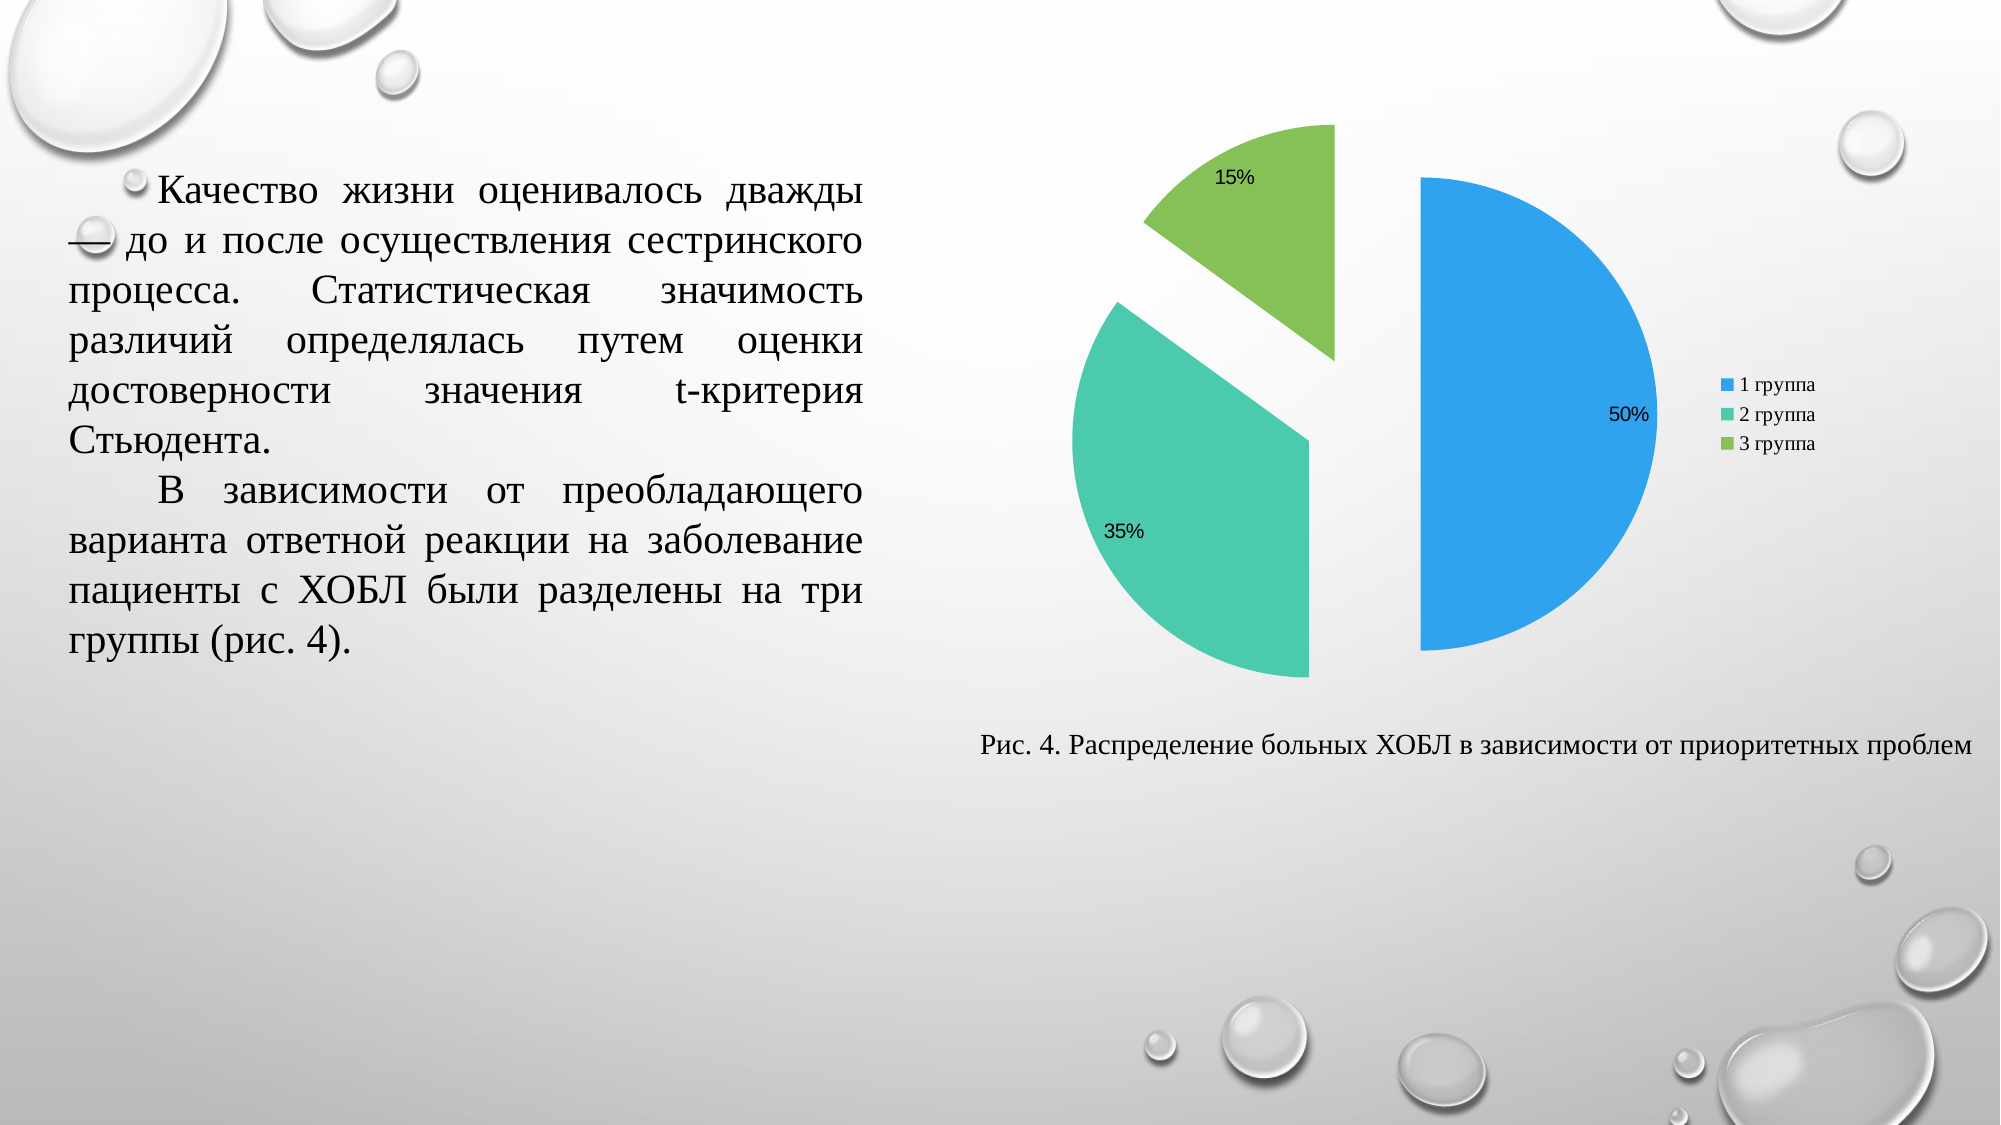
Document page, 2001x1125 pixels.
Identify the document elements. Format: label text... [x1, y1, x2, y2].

picture [0, 0, 2000, 1125]
text_box Качество жизни оценивалось дважды — до и после осуществления сестринского процесса. Статистическая значимость различий определялась путем оценки достоверности значения t-критерия Стьюдента. В зависимости от преобладающего варианта ответной реакции на заболевание пациенты с ХОБЛ были разделены на три группы (рис. 4). [53, 153, 879, 669]
text_box Рис. 4. Распределение больных ХОБЛ в зависимости от приоритетных проблем [876, 717, 2000, 768]
chart [1008, 105, 1841, 723]
title [99, 101, 902, 1036]
